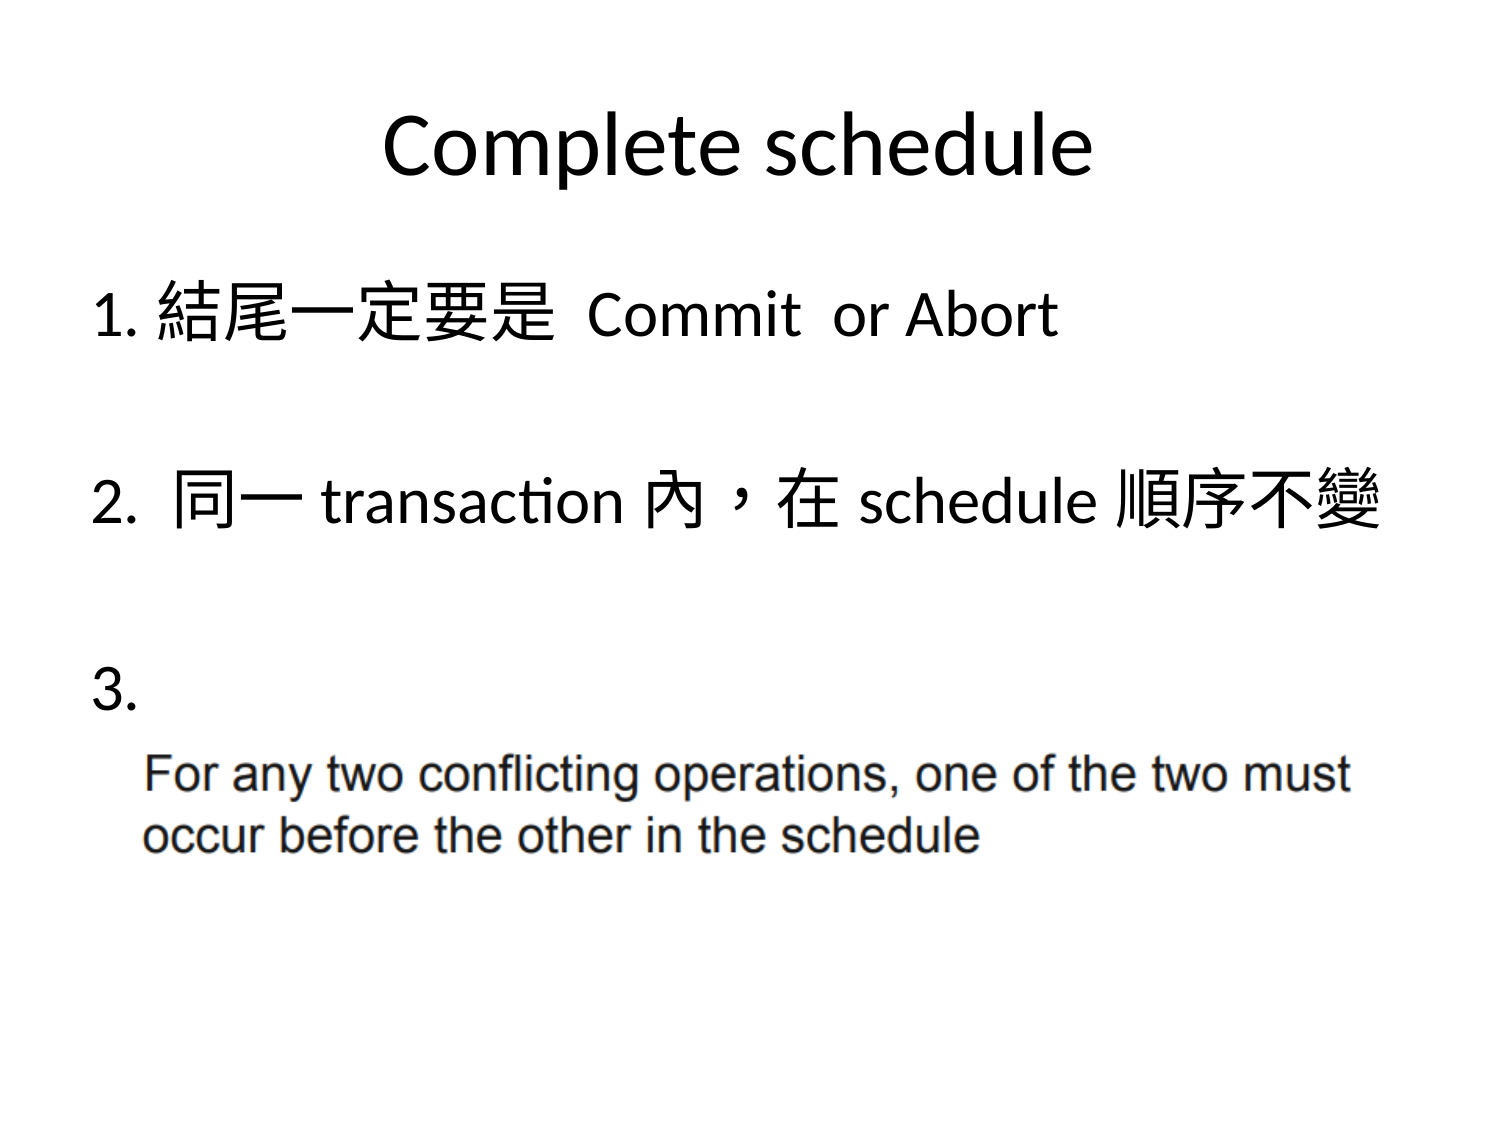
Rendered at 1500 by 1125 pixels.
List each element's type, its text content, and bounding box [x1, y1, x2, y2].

title Complete schedule [75, 45, 1425, 233]
picture [132, 739, 1368, 870]
list 1.結尾一定要是 Commit or Abort 2. 同一transaction內，在schedule順序不變 3. [75, 262, 1425, 1005]
